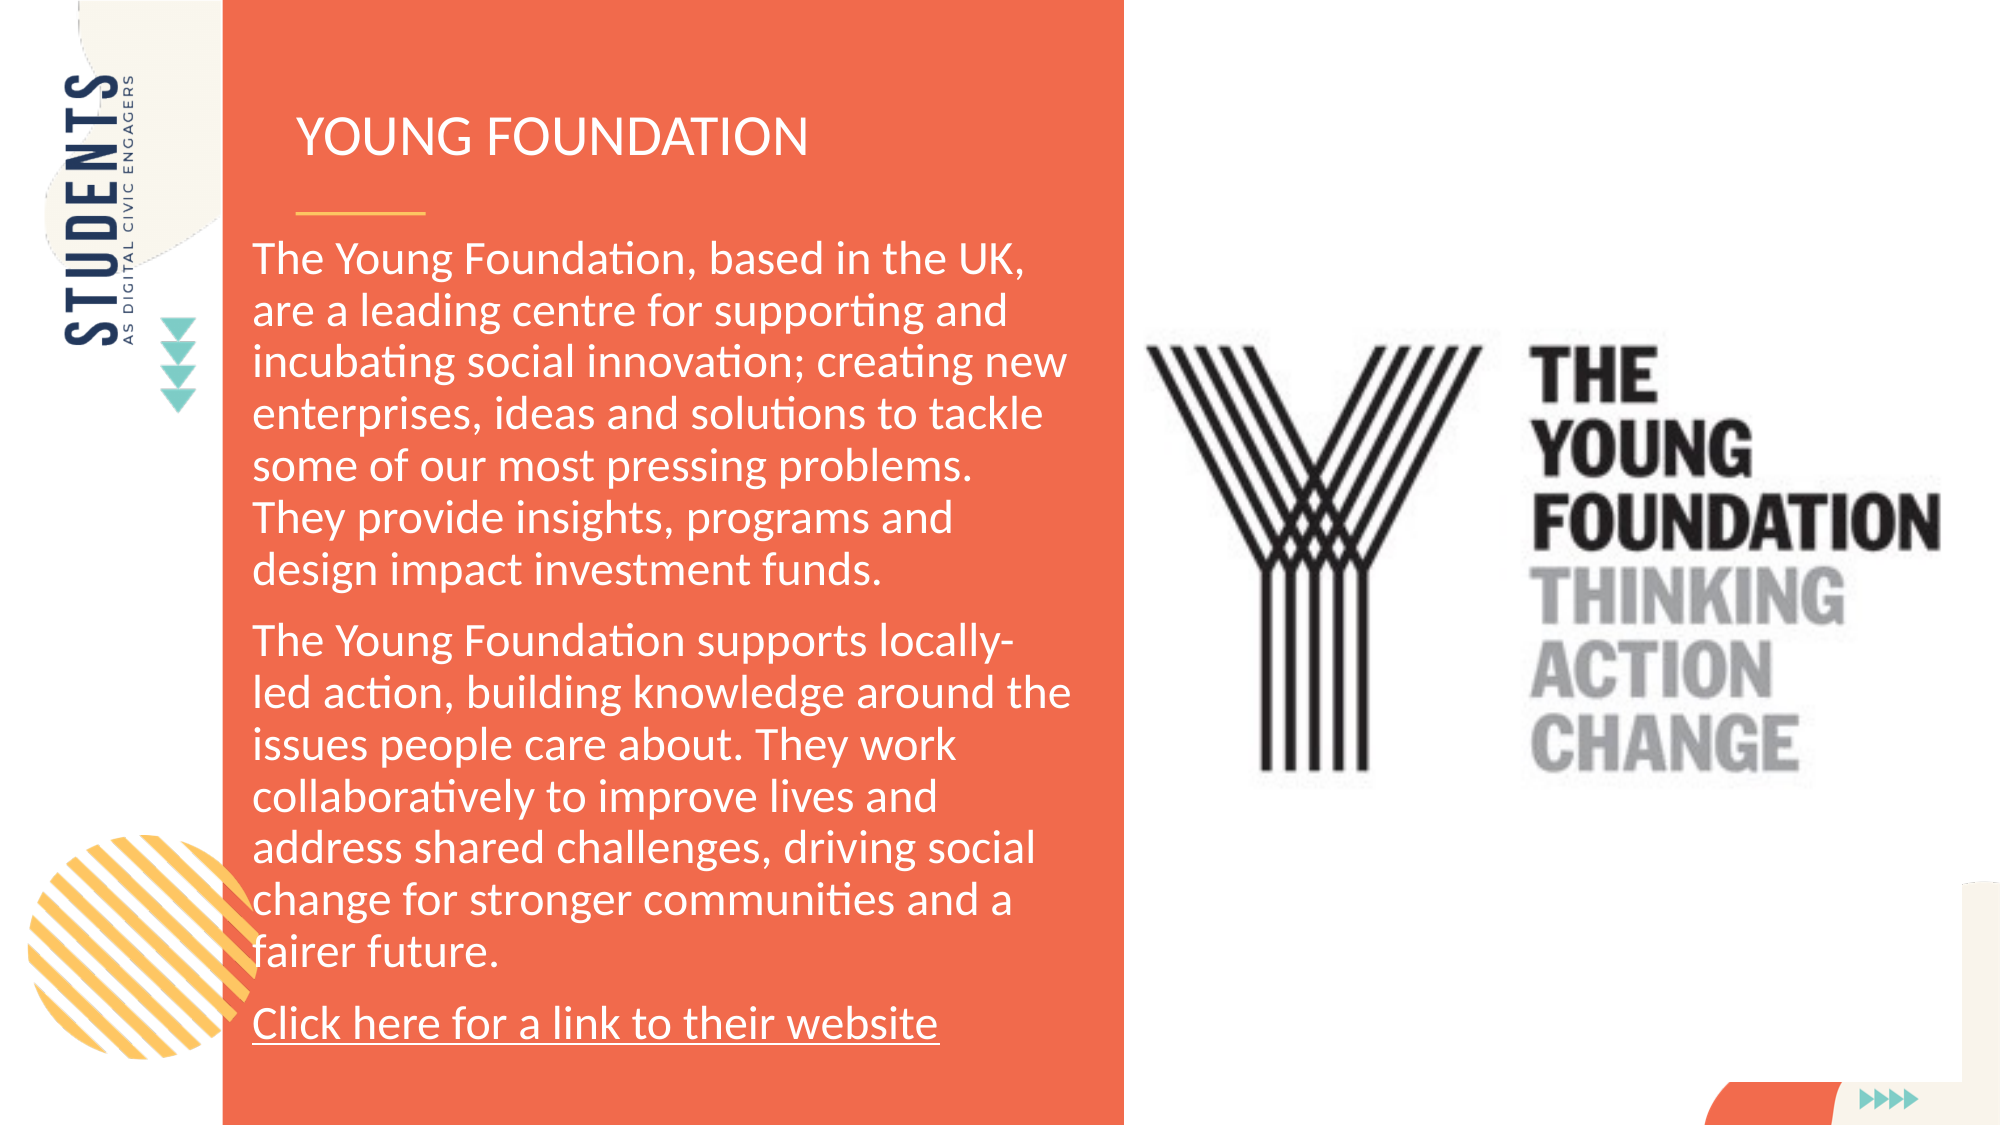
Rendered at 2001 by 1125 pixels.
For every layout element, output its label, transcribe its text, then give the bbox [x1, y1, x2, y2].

picture [1124, 37, 2000, 1125]
picture [143, 308, 214, 417]
list The Young Foundation, based in the UK, are a leading centre for supporting and incubating social innovation; creating new enterprises, ideas and solutions to tackle some of our most pressing problems. They provide insights, programs and design impact investment funds. The Young Foundation supports locally-led action, building knowledge around the issues people care about. They work collaboratively to improve lives and address shared challenges, driving social change for stronger communities and a fairer future. Click here for a link to their website [237, 225, 1090, 1082]
picture [12, 835, 237, 1082]
picture [45, 1, 220, 346]
list YOUNG FOUNDATION [281, 97, 1056, 194]
